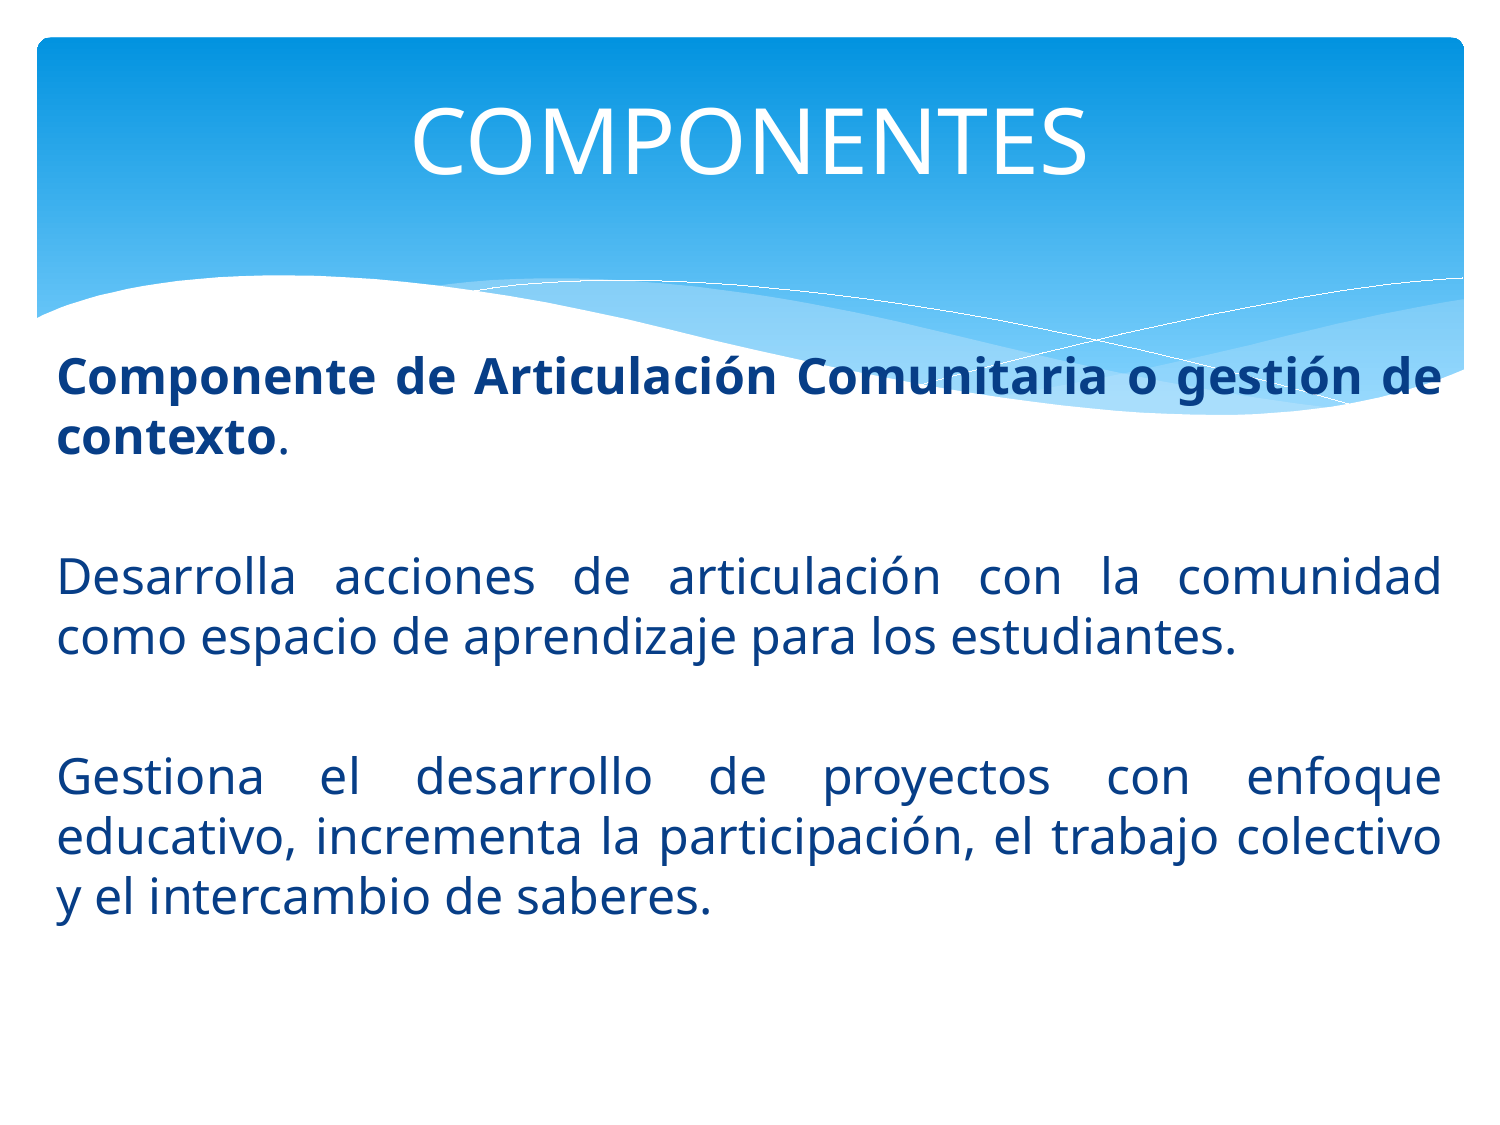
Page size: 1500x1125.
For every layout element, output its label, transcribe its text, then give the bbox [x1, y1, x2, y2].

title COMPONENTES [75, 55, 1425, 220]
list Componente de Articulación Comunitaria o gestión de contexto. Desarrolla acciones de articulación con la comunidad como espacio de aprendizaje para los estudiantes. Gestiona el desarrollo de proyectos con enfoque educativo, incrementa la participación, el trabajo colectivo y el intercambio de saberes. [41, 267, 1459, 1083]
